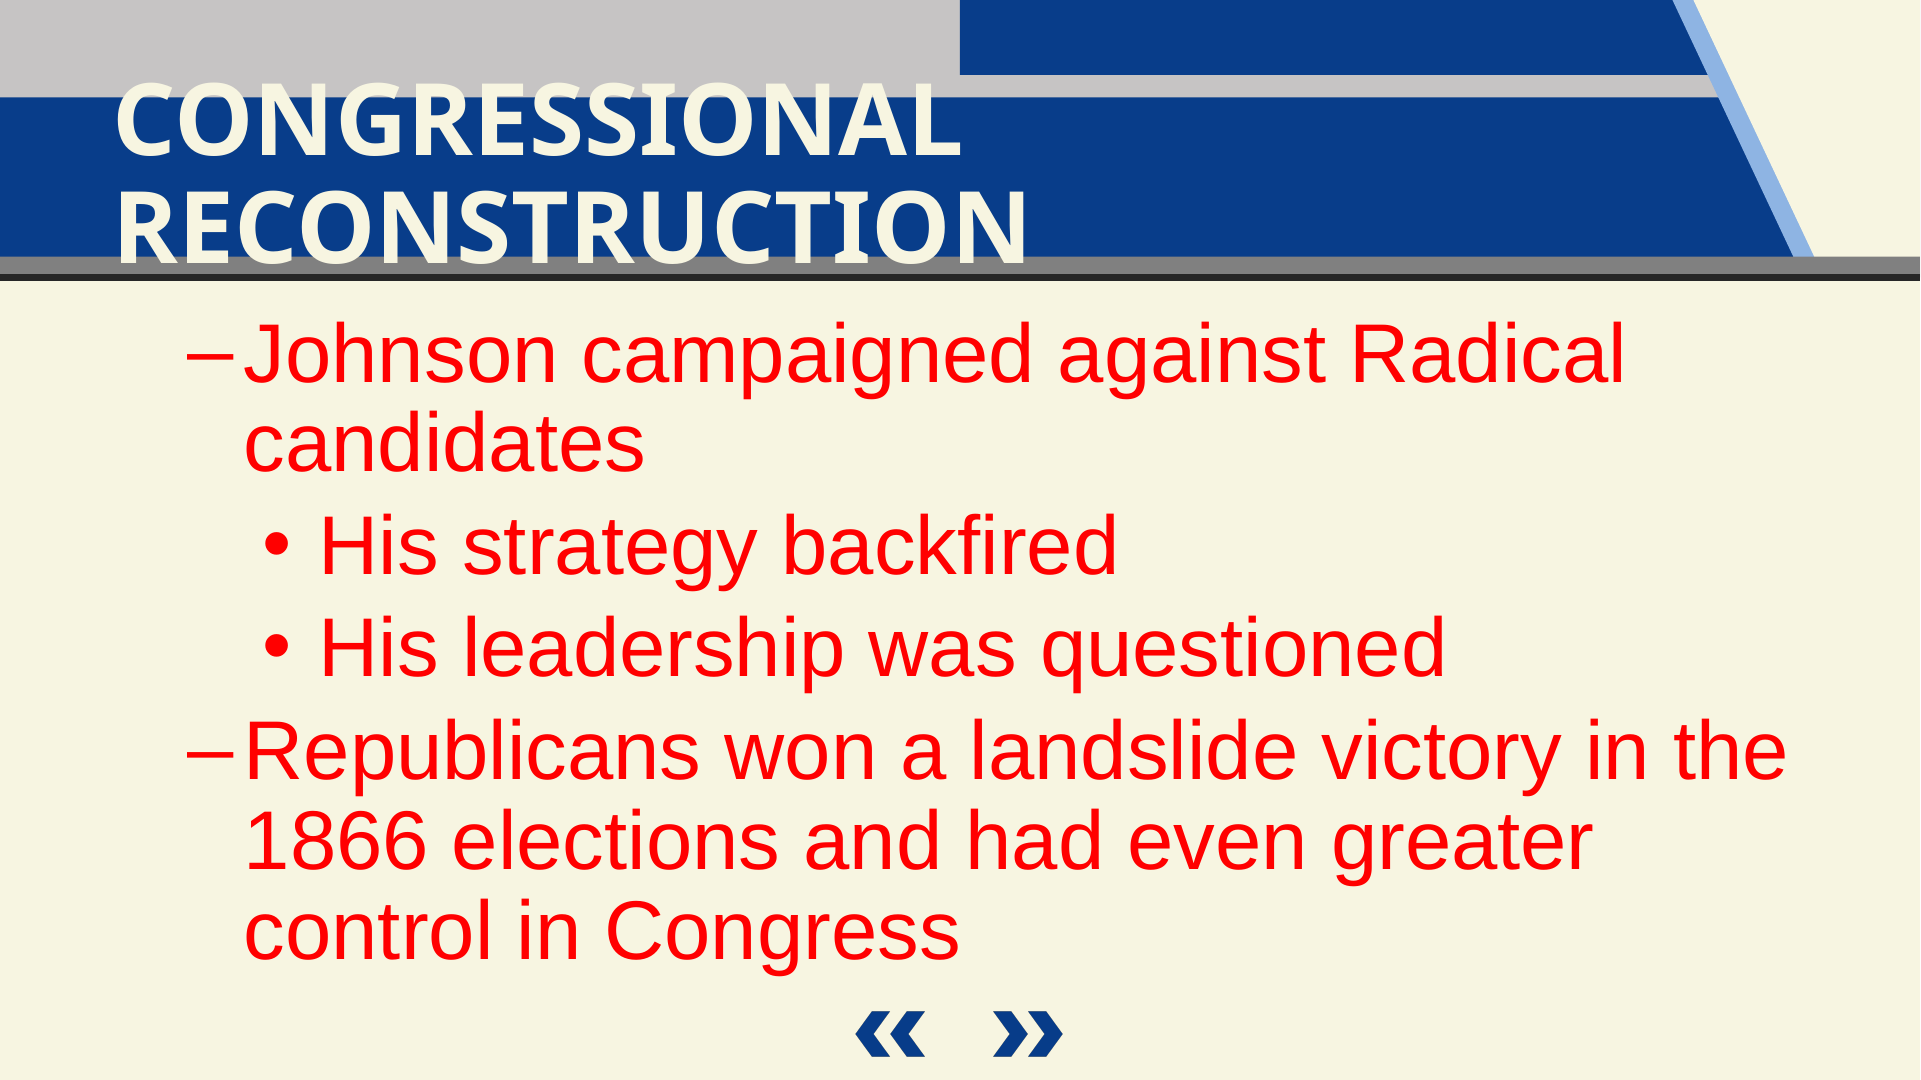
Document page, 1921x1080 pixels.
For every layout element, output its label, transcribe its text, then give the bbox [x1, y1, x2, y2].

list Johnson campaigned against Radical candidates His strategy backfired His leadership was questioned Republicans won a landslide victory in the 1866 elections and had even greater control in Congress [97, 302, 1823, 1078]
list Congressional Reconstruction [97, 97, 1823, 257]
